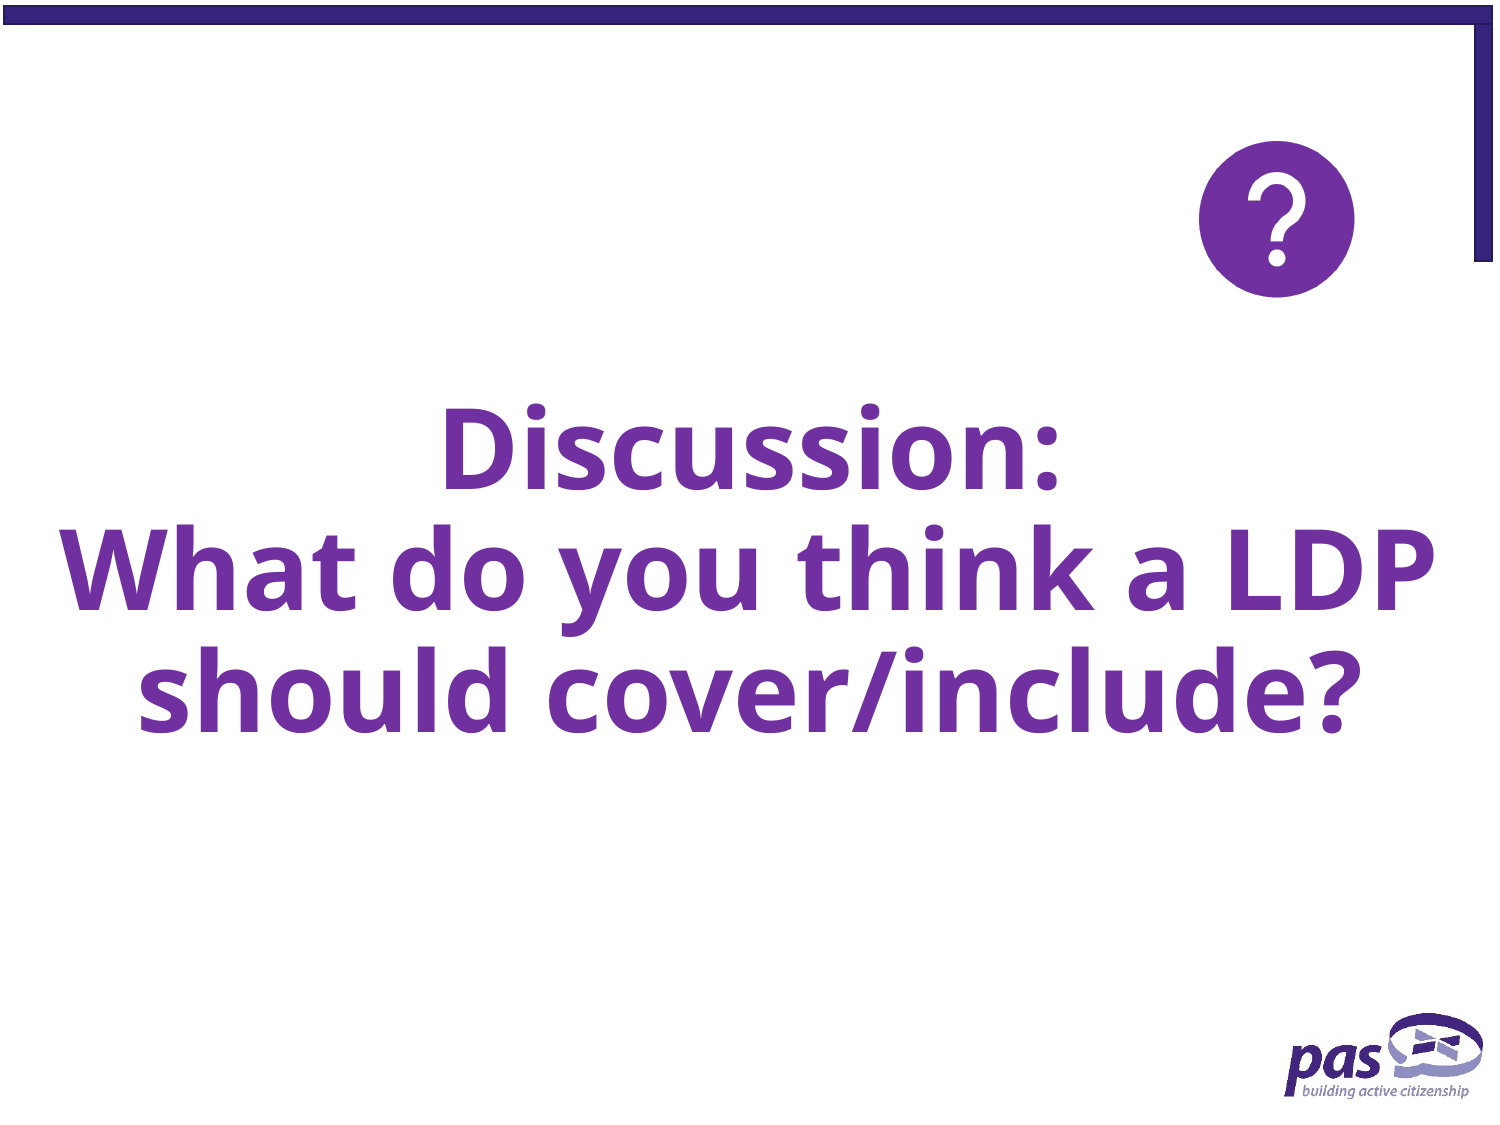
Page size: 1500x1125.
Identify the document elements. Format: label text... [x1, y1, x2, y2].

picture [1177, 120, 1375, 318]
title Discussion: What do you think a LDP should cover/include? [0, 465, 1500, 683]
picture [1284, 1013, 1483, 1099]
